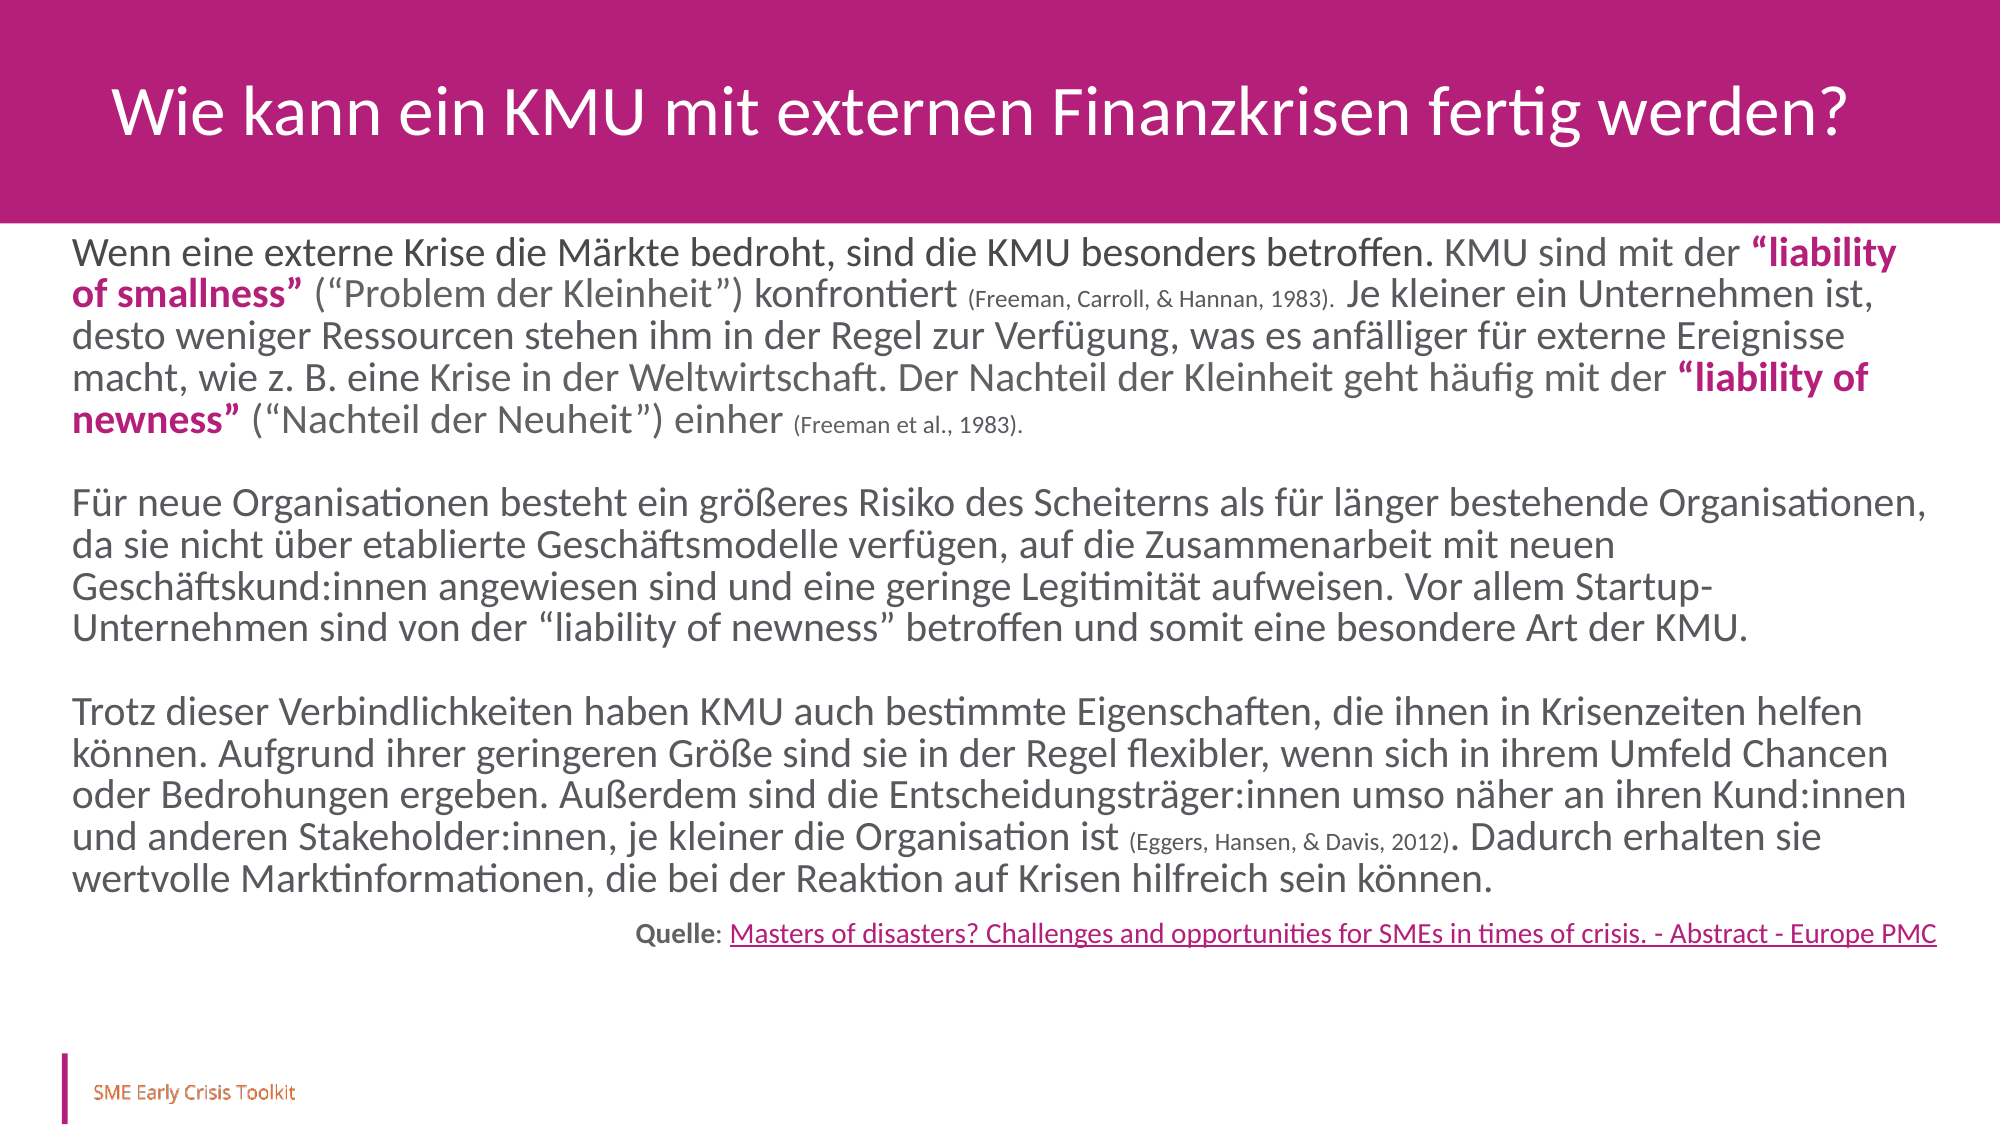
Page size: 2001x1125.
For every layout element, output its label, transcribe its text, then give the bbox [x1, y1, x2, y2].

list Wenn eine externe Krise die Märkte bedroht, sind die KMU besonders betroffen. KMU sind mit der “liability of smallness” (“Problem der Kleinheit”) konfrontiert (Freeman, Carroll, & Hannan, 1983). Je kleiner ein Unternehmen ist, desto weniger Ressourcen stehen ihm in der Regel zur Verfügung, was es anfälliger für externe Ereignisse macht, wie z. B. eine Krise in der Weltwirtschaft. Der Nachteil der Kleinheit geht häufig mit der “liability of newness” (“Nachteil der Neuheit”) einher (Freeman et al., 1983). Für neue Organisationen besteht ein größeres Risiko des Scheiterns als für länger bestehende Organisationen, da sie nicht über etablierte Geschäftsmodelle verfügen, auf die Zusammenarbeit mit neuen Geschäftskund:innen angewiesen sind und eine geringe Legitimität aufweisen. Vor allem Startup-Unternehmen sind von der “liability of newness” betroffen und somit eine besondere Art der KMU. Trotz dieser Verbindlichkeiten haben KMU auch bestimmte Eigenschaften, die ihnen in Krisenzeiten helfen können. Aufgrund ihrer geringeren Größe sind sie in der Regel flexibler, wenn sich in ihrem Umfeld Chancen oder Bedrohungen ergeben. Außerdem sind die Entscheidungsträger:innen umso näher an ihren Kund:innen und anderen Stakeholder:innen, je kleiner die Organisation ist (Eggers, Hansen, & Davis, 2012). Dadurch erhalten sie wertvolle Marktinformationen, die bei der Reaktion auf Krisen hilfreich sein können. Quelle: Masters of disasters? Challenges and opportunities for SMEs in times of crisis. - Abstract - Europe PMC [56, 227, 1952, 1125]
list Wie kann ein KMU mit externen Finanzkrisen fertig werden? [96, 76, 1913, 172]
